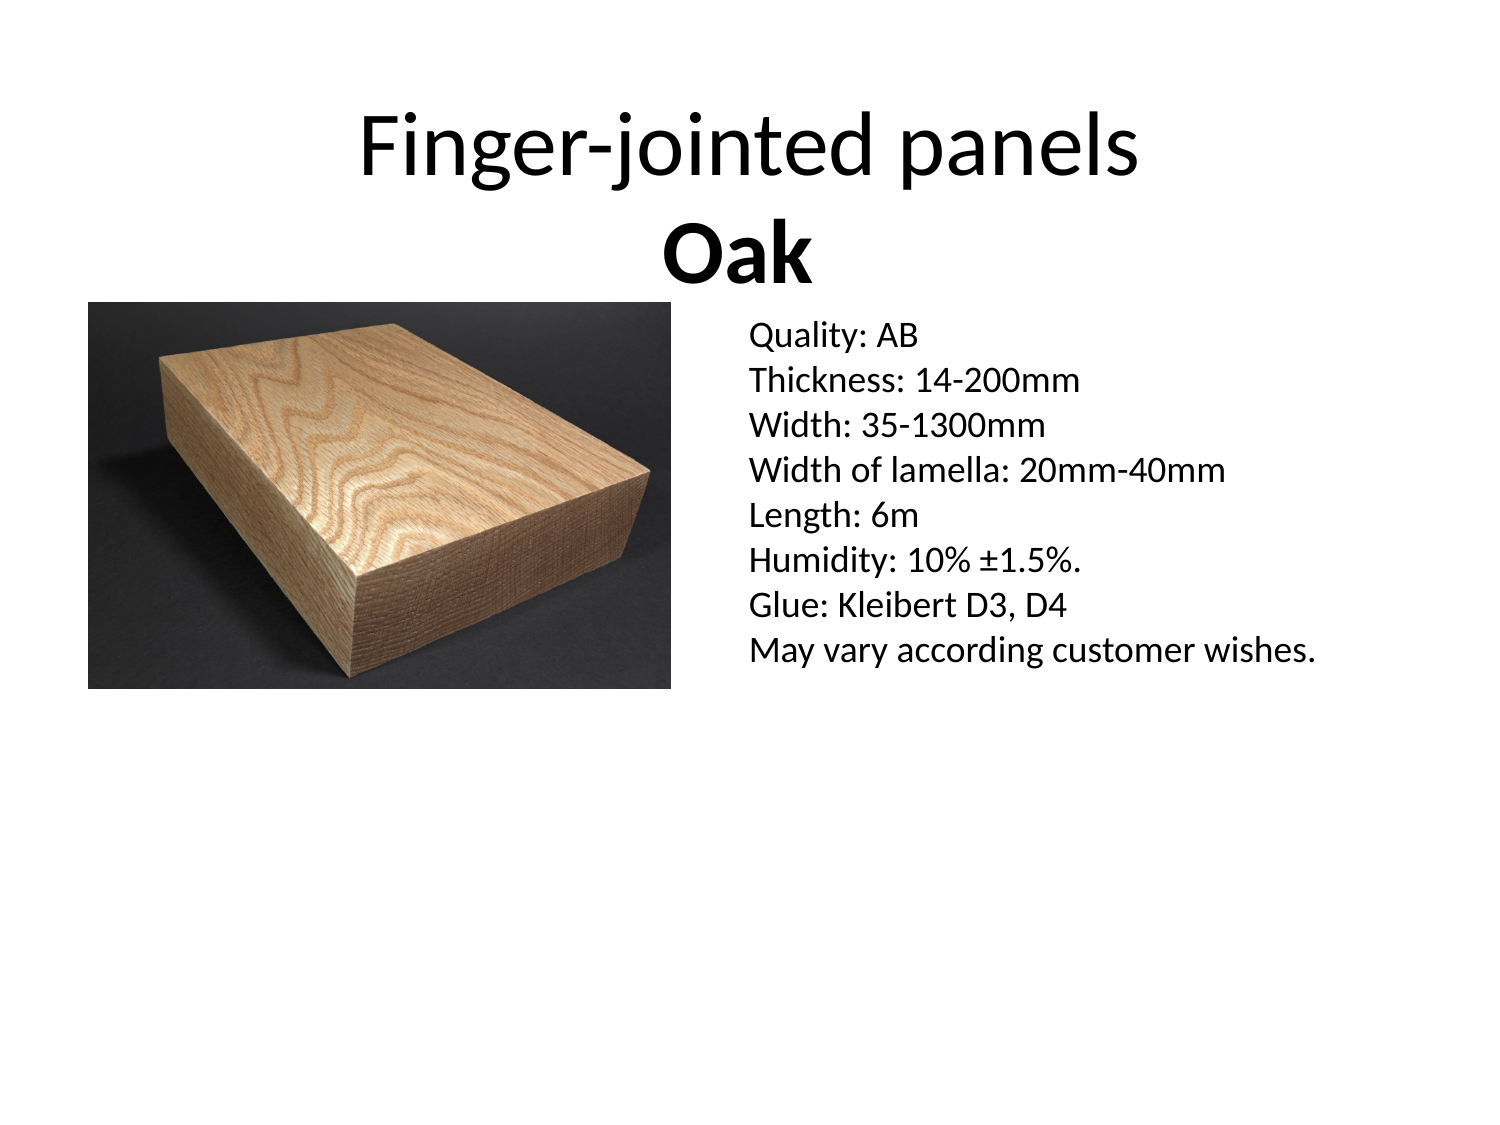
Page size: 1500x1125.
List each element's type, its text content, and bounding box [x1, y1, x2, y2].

title Finger-jointed panels [75, 45, 1425, 233]
text_box Oak [360, 184, 1117, 310]
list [88, 302, 671, 690]
text_box Quality: AB Thickness: 14-200mm Width: 35-1300mm Width of lamella: 20mm-40mm Length: 6m Humidity: 10% ±1.5%. Glue: Kleibert D3, D4 May vary according customer wishes. [733, 302, 1408, 723]
